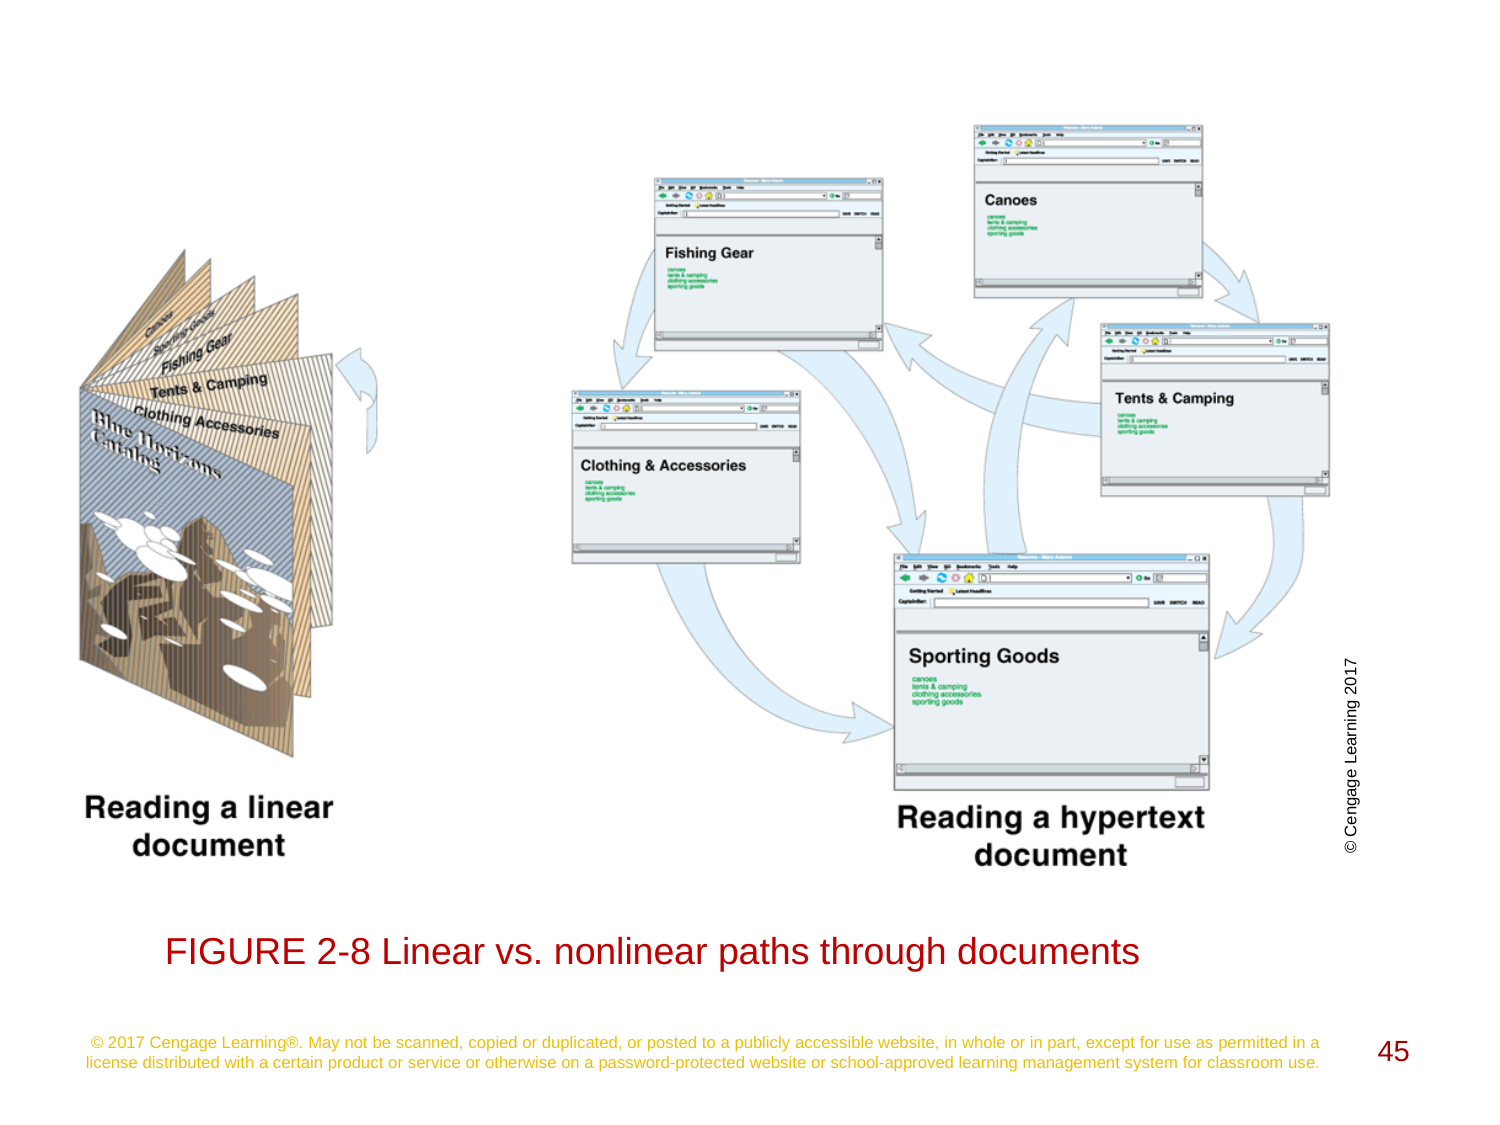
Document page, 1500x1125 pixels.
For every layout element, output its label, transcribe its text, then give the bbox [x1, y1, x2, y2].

picture [74, 121, 1334, 871]
slide_number 45 [1074, 1024, 1426, 1103]
footer © 2017 Cengage Learning®. May not be scanned, copied or duplicated, or posted to a publicly accessible website, in whole or in part, except for use as permitted in a license distributed with a certain product or service or otherwise on a password-protected website or school-approved learning management system for classroom use. [62, 1024, 1074, 1103]
text_box © Cengage Learning 2017 [1339, 643, 1367, 869]
text_box FIGURE 2-8 Linear vs. nonlinear paths through documents [150, 919, 1238, 980]
